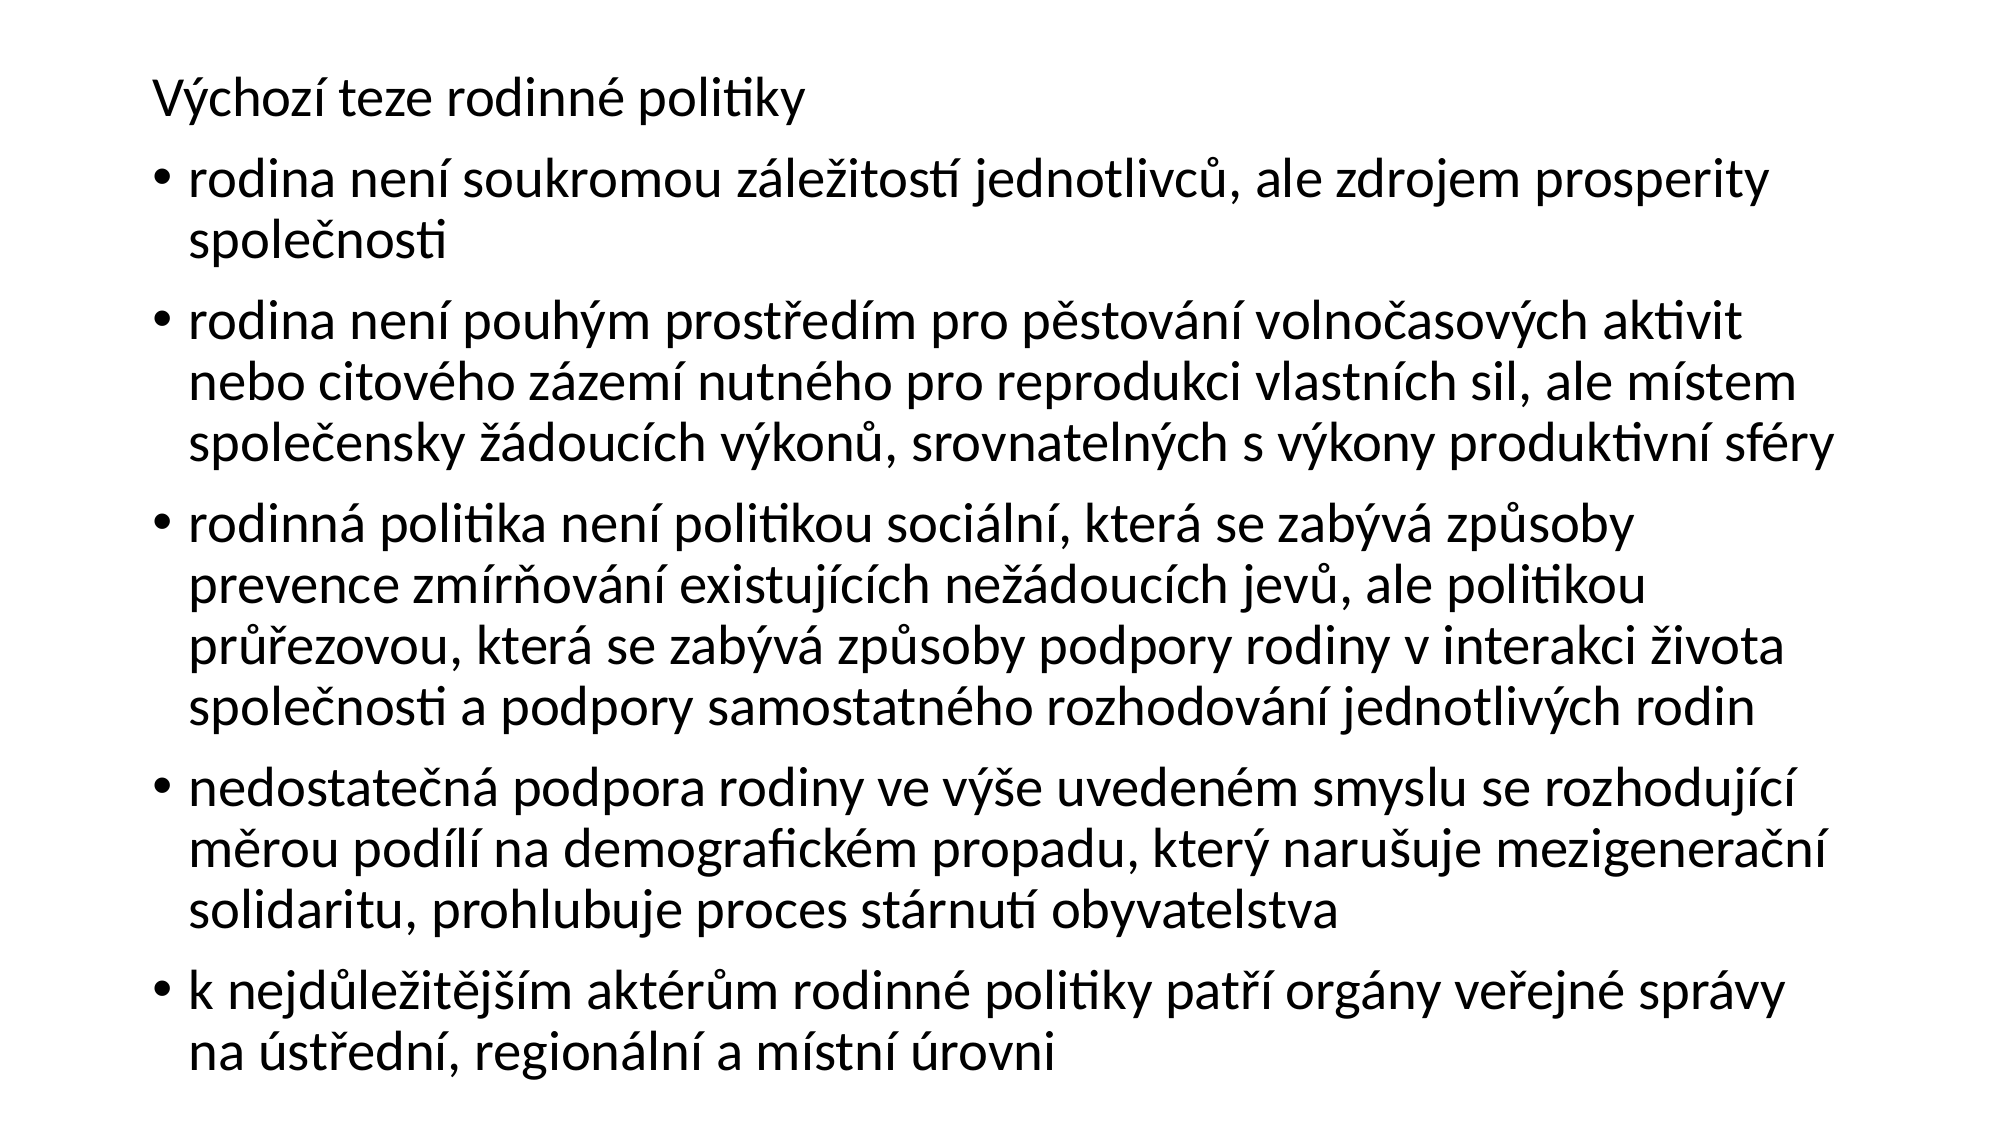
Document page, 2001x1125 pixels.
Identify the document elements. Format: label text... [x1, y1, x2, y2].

list Výchozí teze rodinné politiky rodina není soukromou záležitostí jednotlivců, ale zdrojem prosperity společnosti rodina není pouhým prostředím pro pěstování volnočasových aktivit nebo citového zázemí nutného pro reprodukci vlastních sil, ale místem společensky žádoucích výkonů, srovnatelných s výkony produktivní sféry rodinná politika není politikou sociální, která se zabývá způsoby prevence zmírňování existujících nežádoucích jevů, ale politikou průřezovou, která se zabývá způsoby podpory rodiny v interakci života společnosti a podpory samostatného rozhodování jednotlivých rodin nedostatečná podpora rodiny ve výše uvedeném smyslu se rozhodující měrou podílí na demografickém propadu, který narušuje mezigenerační solidaritu, prohlubuje proces stárnutí obyvatelstva k nejdůležitějším aktérům rodinné politiky patří orgány veřejné správy na ústřední, regionální a místní úrovni [137, 59, 1863, 1104]
